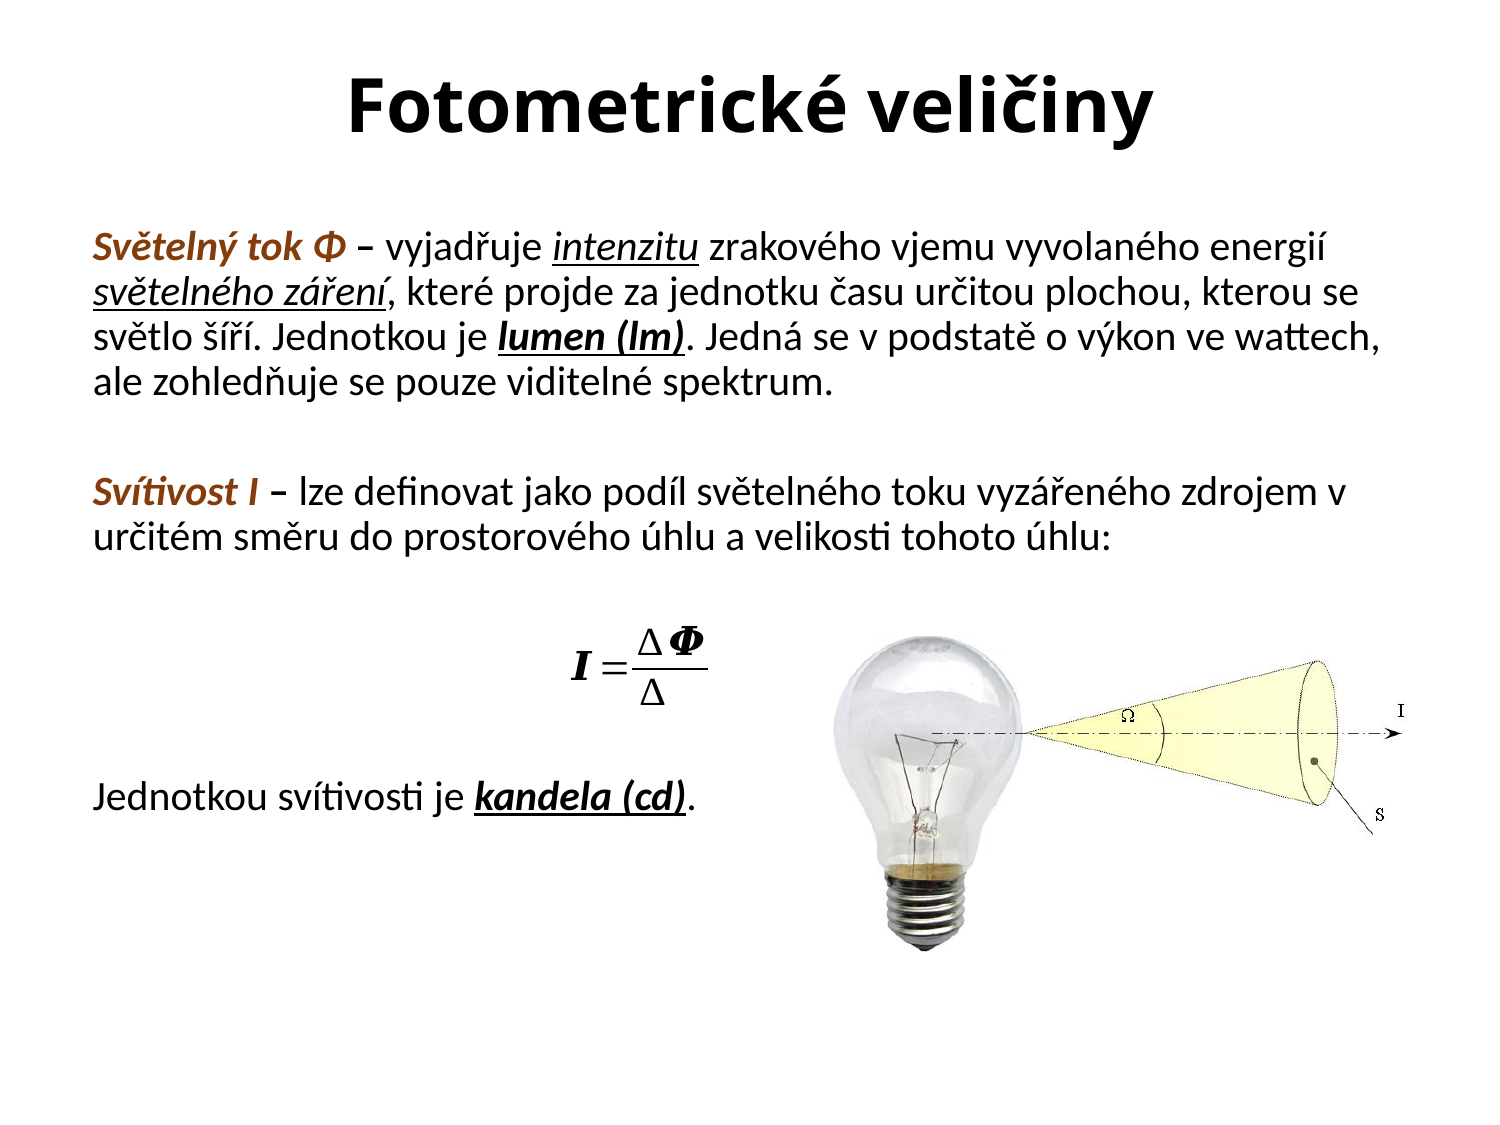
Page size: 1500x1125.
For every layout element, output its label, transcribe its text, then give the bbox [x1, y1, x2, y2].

text_box Svítivost I – lze definovat jako podíl světelného toku vyzářeného zdrojem v určitém směru do prostorového úhlu a velikosti tohoto úhlu: [78, 462, 1422, 566]
text_box Jednotkou svítivosti je kandela (cd). [78, 761, 833, 827]
title Fotometrické veličiny [103, 0, 1397, 217]
picture [833, 636, 1436, 952]
list Světelný tok Φ – vyjadřuje intenzitu zrakového vjemu vyvolaného energií světelného záření, které projde za jednotku času určitou plochou, kterou se světlo šíří. Jednotkou je lumen (lm). Jedná se v podstatě o výkon ve wattech, ale zohledňuje se pouze viditelné spektrum. [78, 217, 1422, 408]
